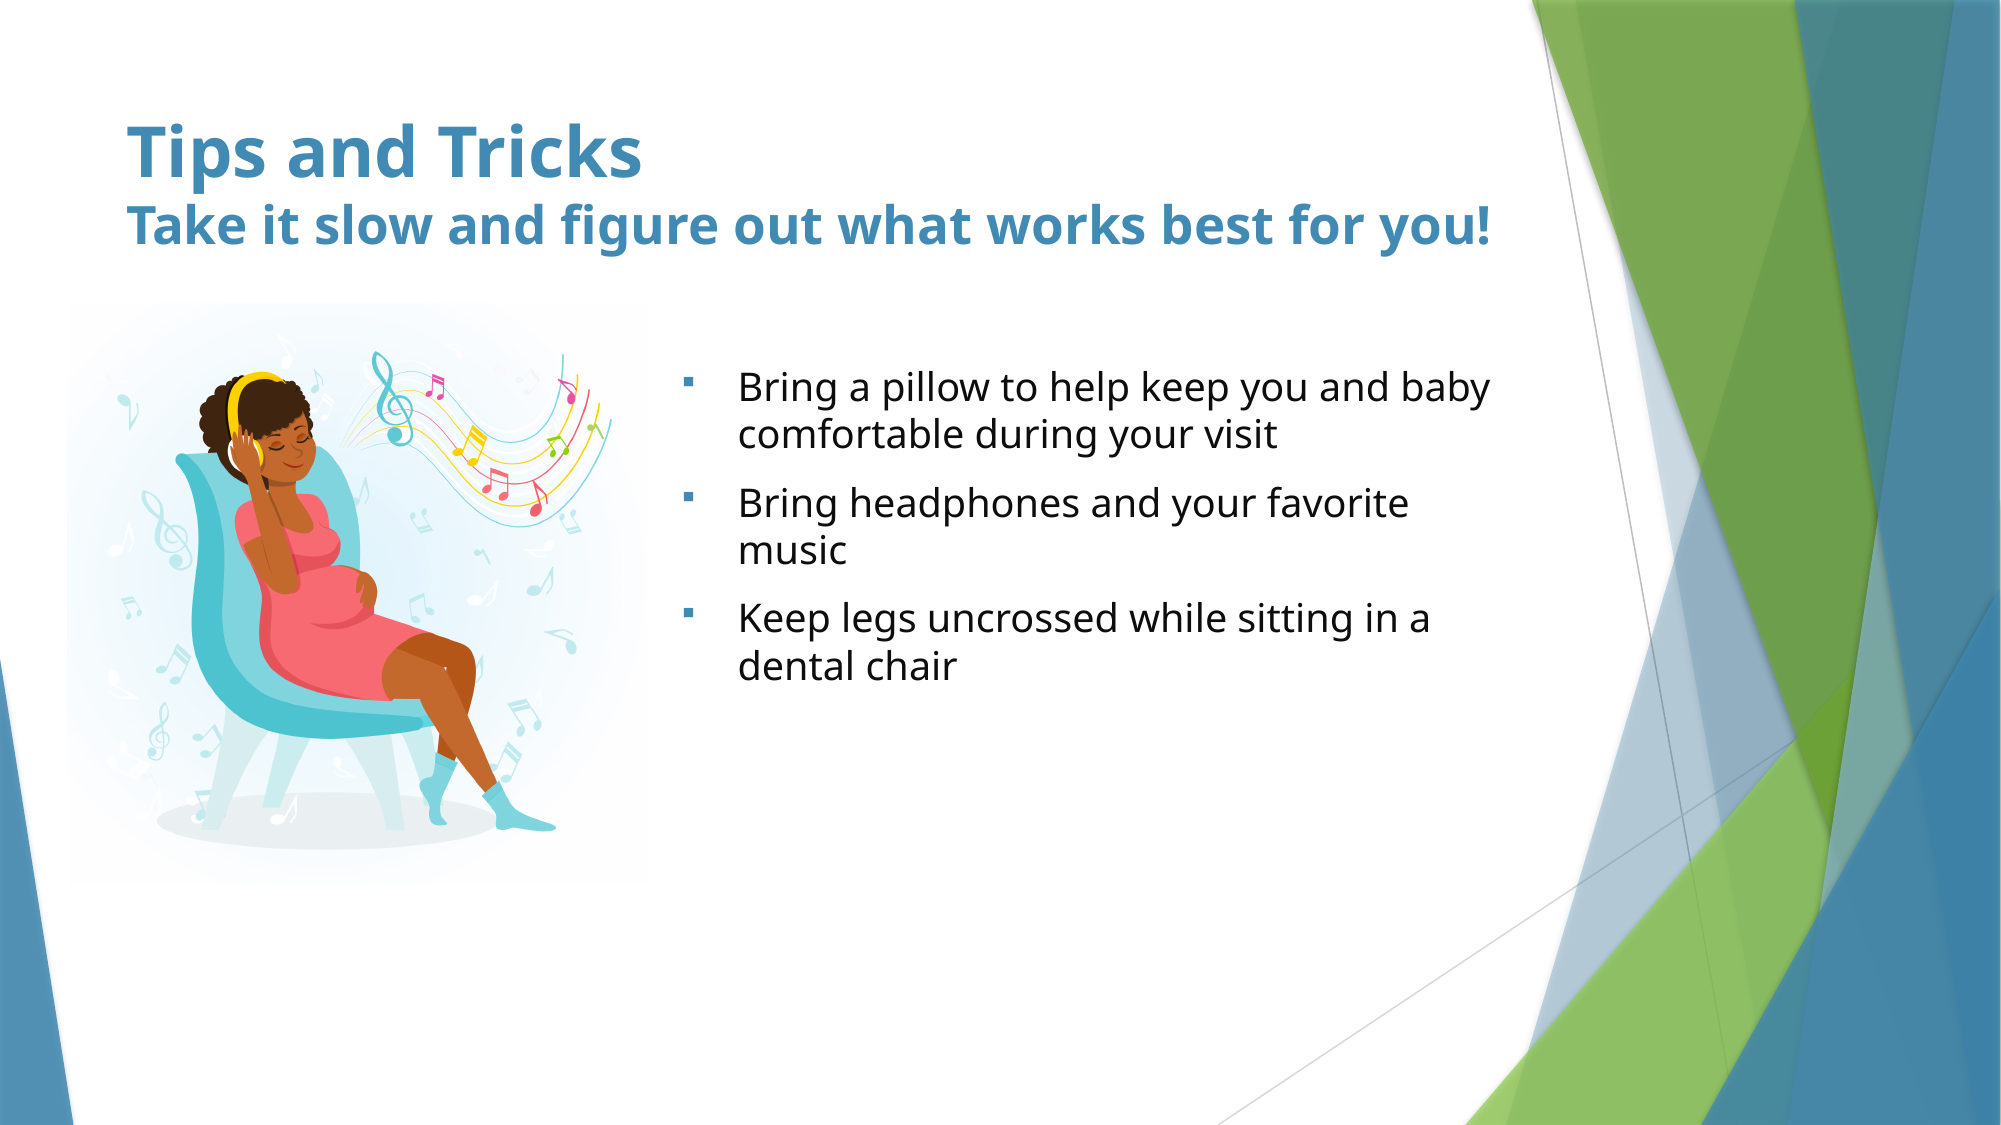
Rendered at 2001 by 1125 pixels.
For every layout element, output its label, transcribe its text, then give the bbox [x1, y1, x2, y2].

title Tips and Tricks Take it slow and figure out what works best for you! [111, 99, 1522, 317]
list Bring a pillow to help keep you and baby comfortable during your visit Bring headphones and your favorite music Keep legs uncrossed while sitting in a dental chair [666, 354, 1521, 992]
picture [66, 303, 649, 886]
